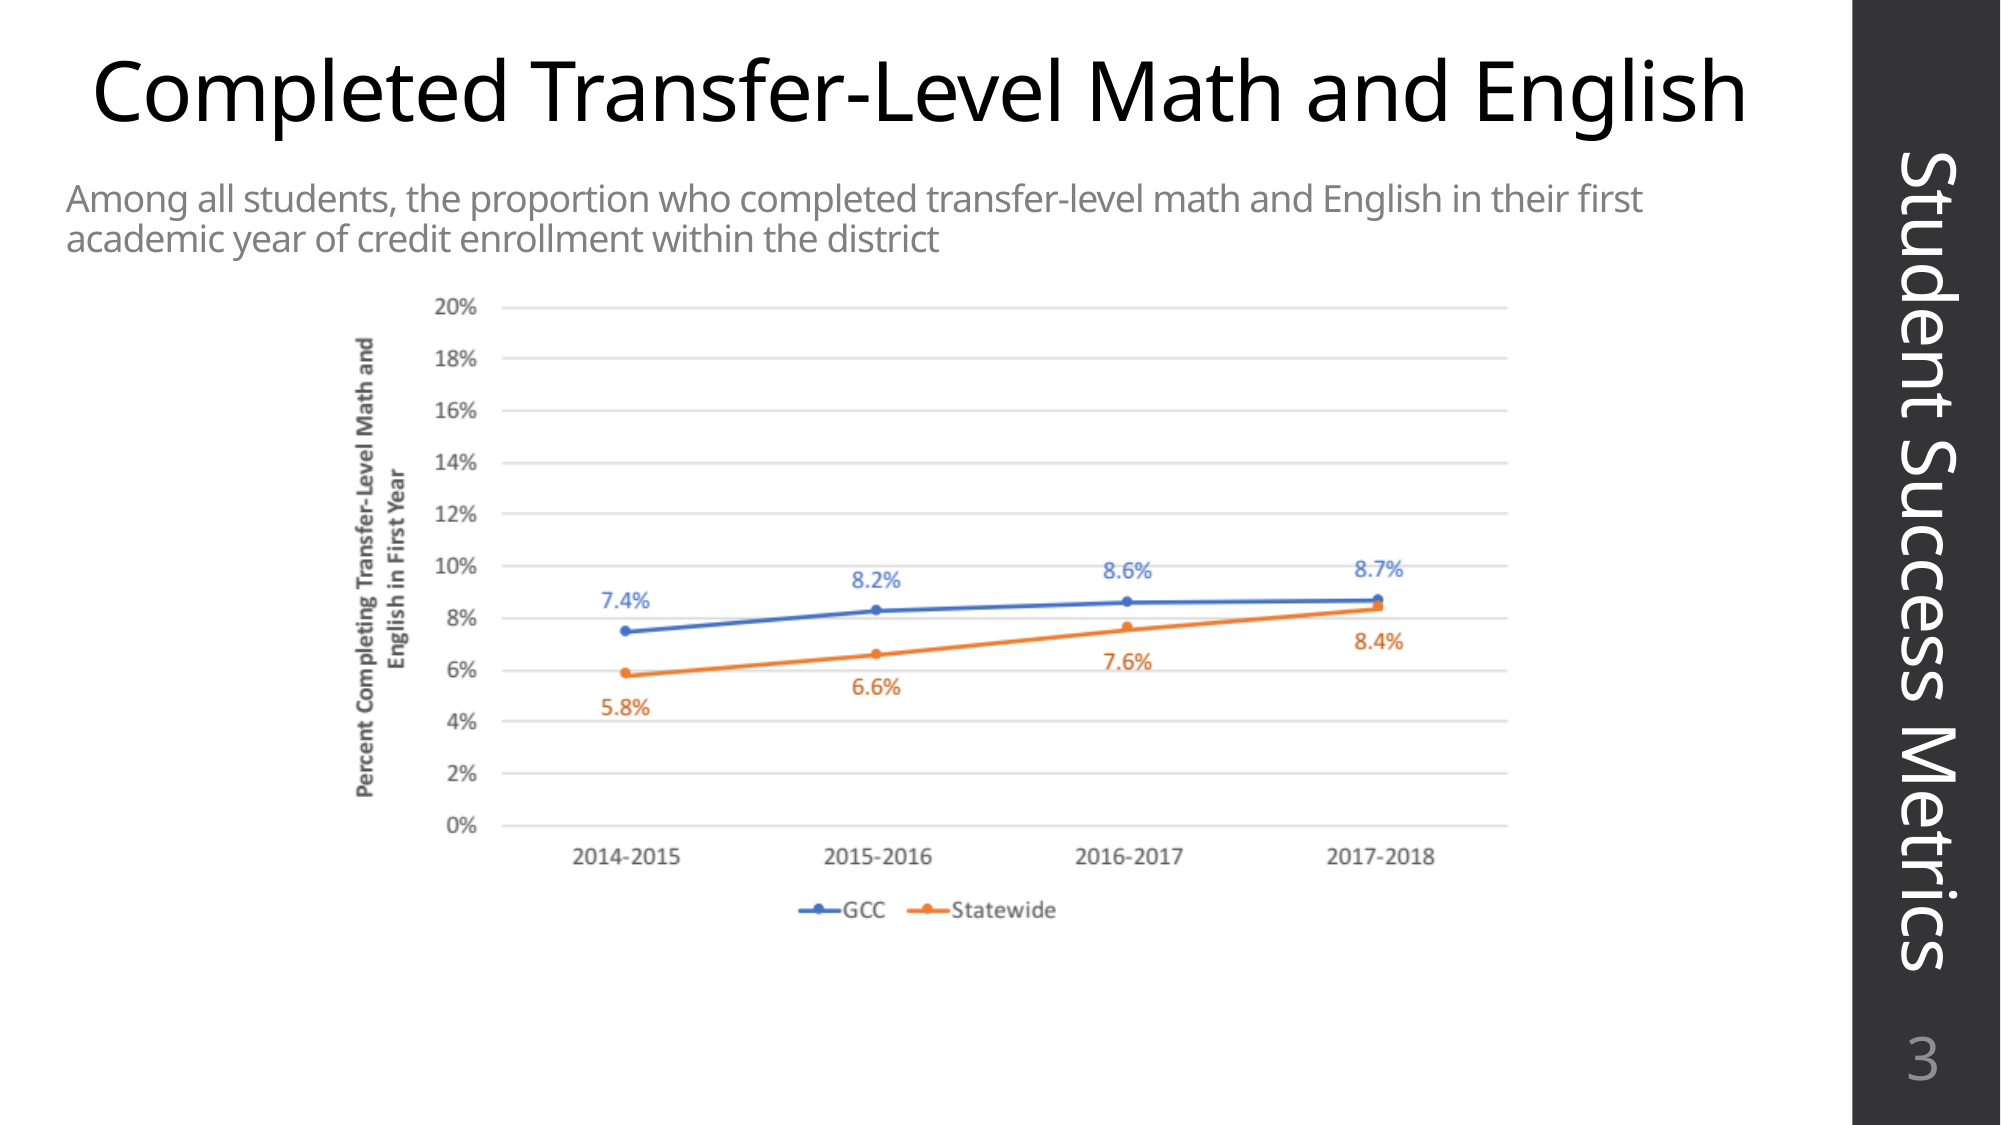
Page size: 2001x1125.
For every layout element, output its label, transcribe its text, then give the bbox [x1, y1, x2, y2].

text_box Completed Transfer-Level Math and English Among all students, the proportion who completed transfer-level math and English in their first academic year of credit enrollment within the district [51, 42, 1792, 281]
text_box Student Success Metrics [1852, 0, 2000, 1125]
slide_number 3 [1848, 1012, 1852, 1110]
picture [311, 280, 1531, 948]
